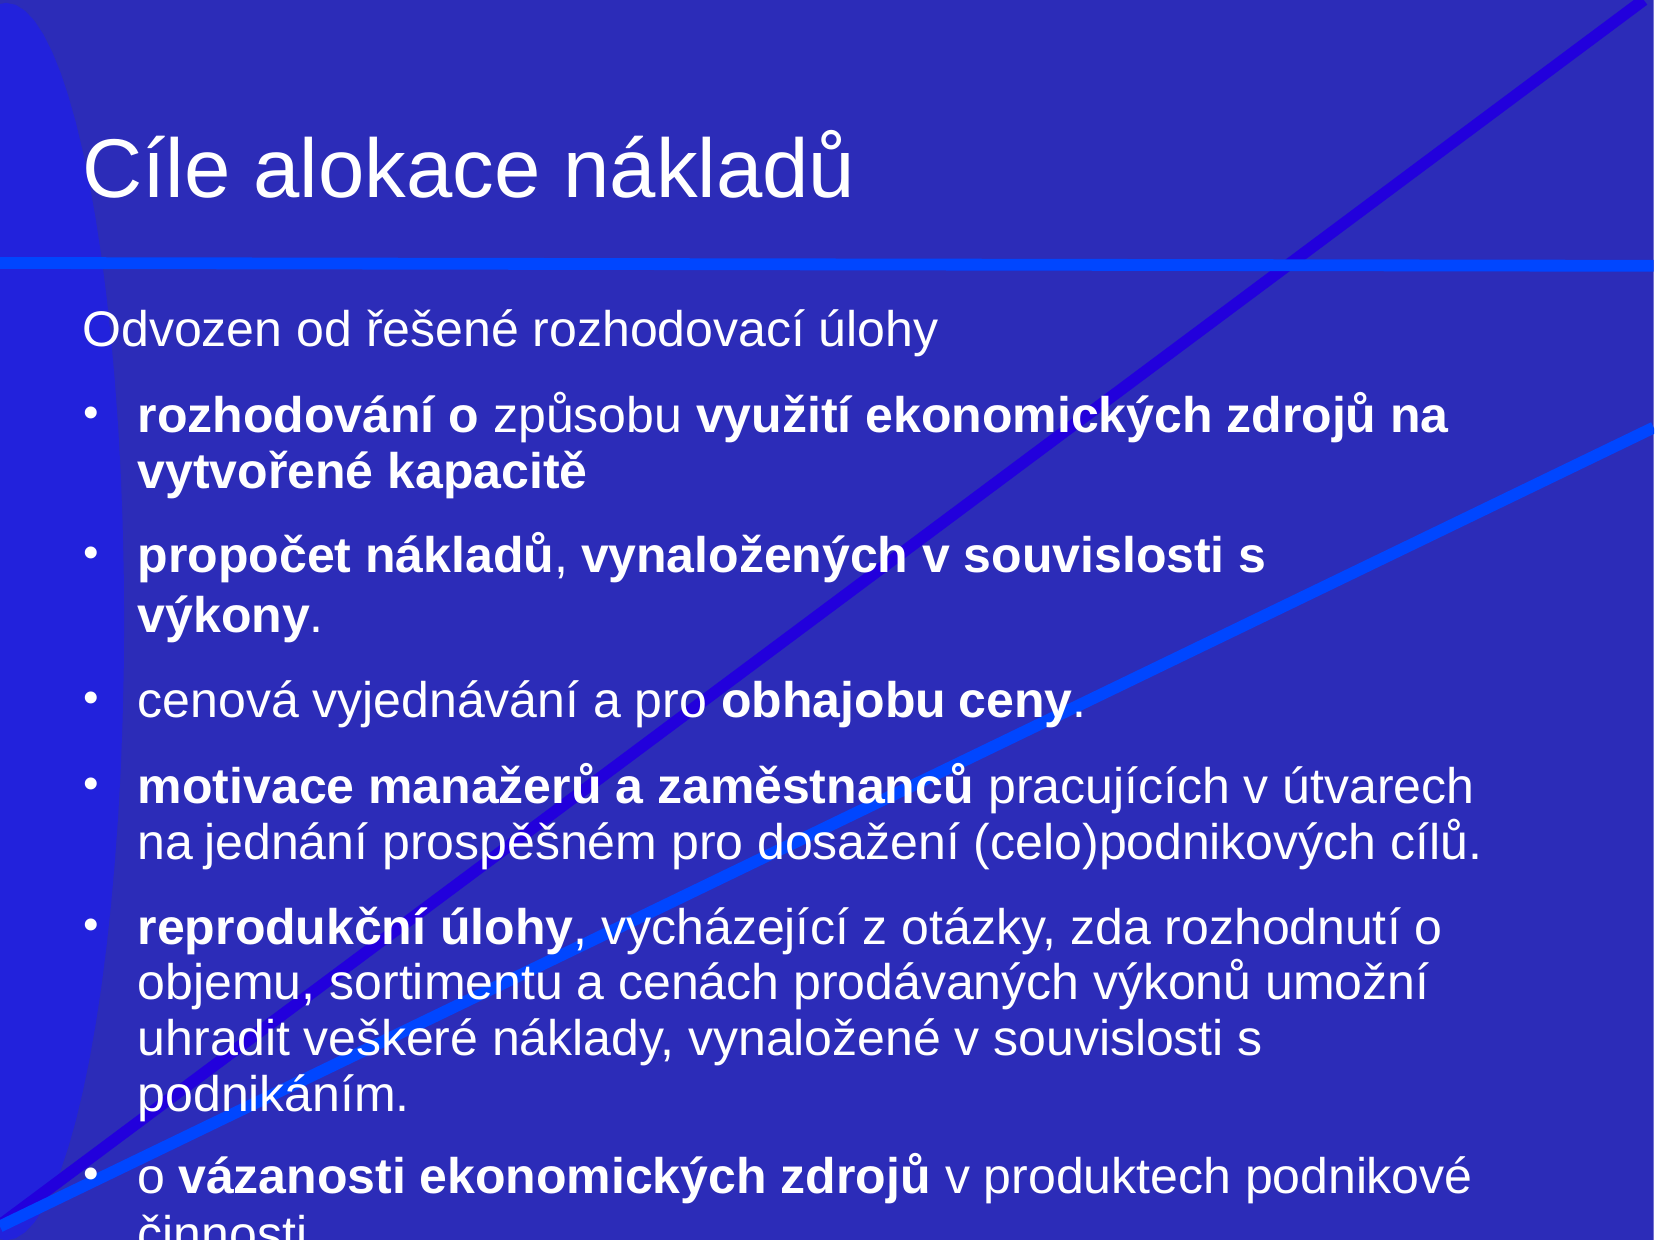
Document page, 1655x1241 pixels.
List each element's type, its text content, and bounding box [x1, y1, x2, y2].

text_box Odvozen od řešené rozhodovací úlohy rozhodování o způsobu využití ekonomických zdrojů na vytvořené kapacitě propočet nákladů, vynaložených v souvislosti s výkony. cenová vyjednávání a pro obhajobu ceny. motivace manažerů a zaměstnanců pracujících v útvarech na jednání prospěšném pro dosažení (celo)podnikových cílů. reprodukční úlohy, vycházející z otázky, zda rozhodnutí o objemu, sortimentu a cenách prodávaných výkonů umožní uhradit veškeré náklady, vynaložené v souvislosti s podnikáním. o vázanosti ekonomických zdrojů v produktech podnikové činnosti. [80, 296, 1547, 1241]
title Cíle alokace nákladů [80, 69, 1574, 321]
